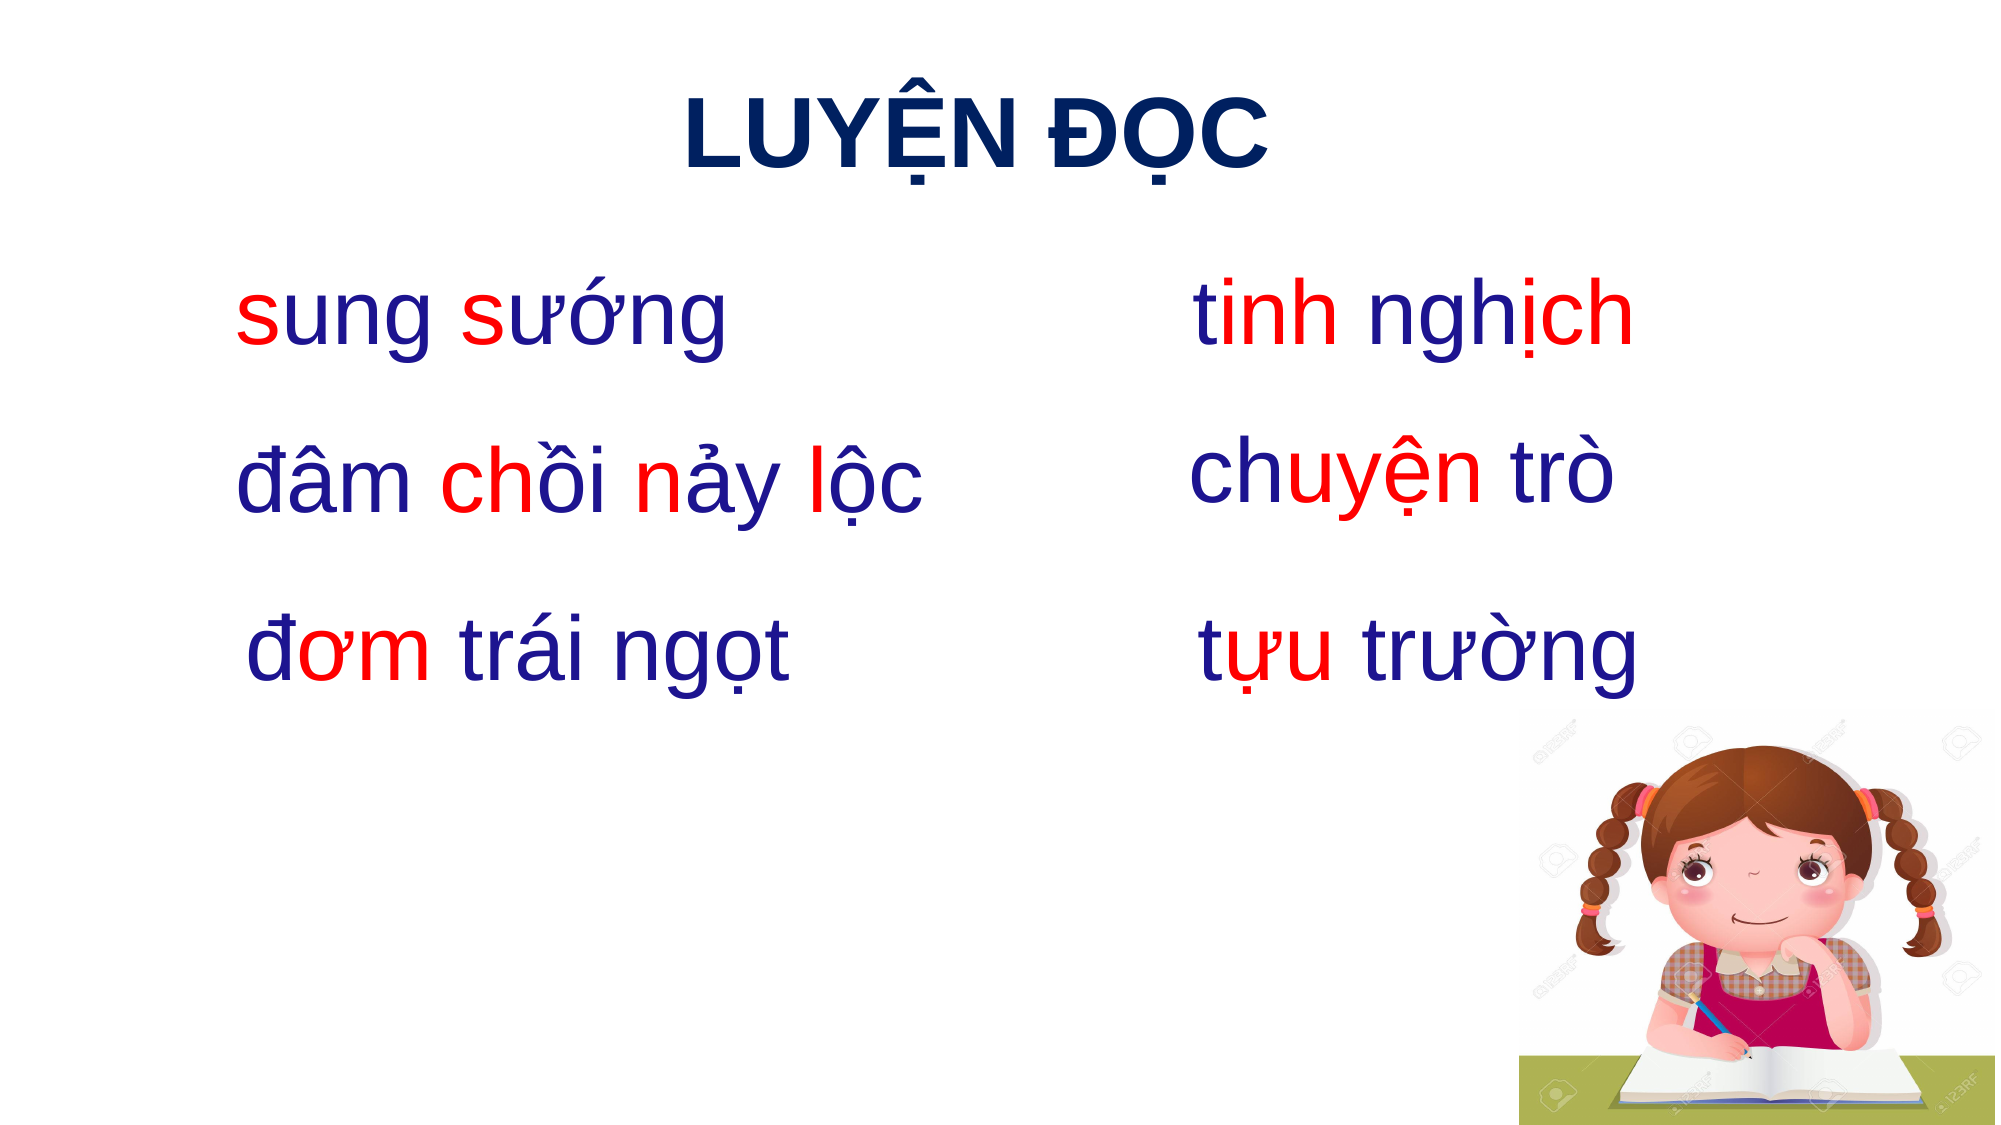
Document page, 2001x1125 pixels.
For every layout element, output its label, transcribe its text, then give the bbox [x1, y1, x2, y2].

text_box đâm chồi nảy lộc [220, 413, 1151, 539]
text_box tựu trường [1183, 581, 1770, 707]
text_box LUYỆN ĐỌC [531, 74, 1423, 181]
text_box sung sướng [220, 245, 1151, 370]
text_box chuyện trò [1173, 403, 2000, 529]
text_box tinh nghịch [1178, 245, 2000, 370]
text_box đơm trái ngọt [230, 581, 1055, 707]
picture [1519, 709, 1995, 1125]
